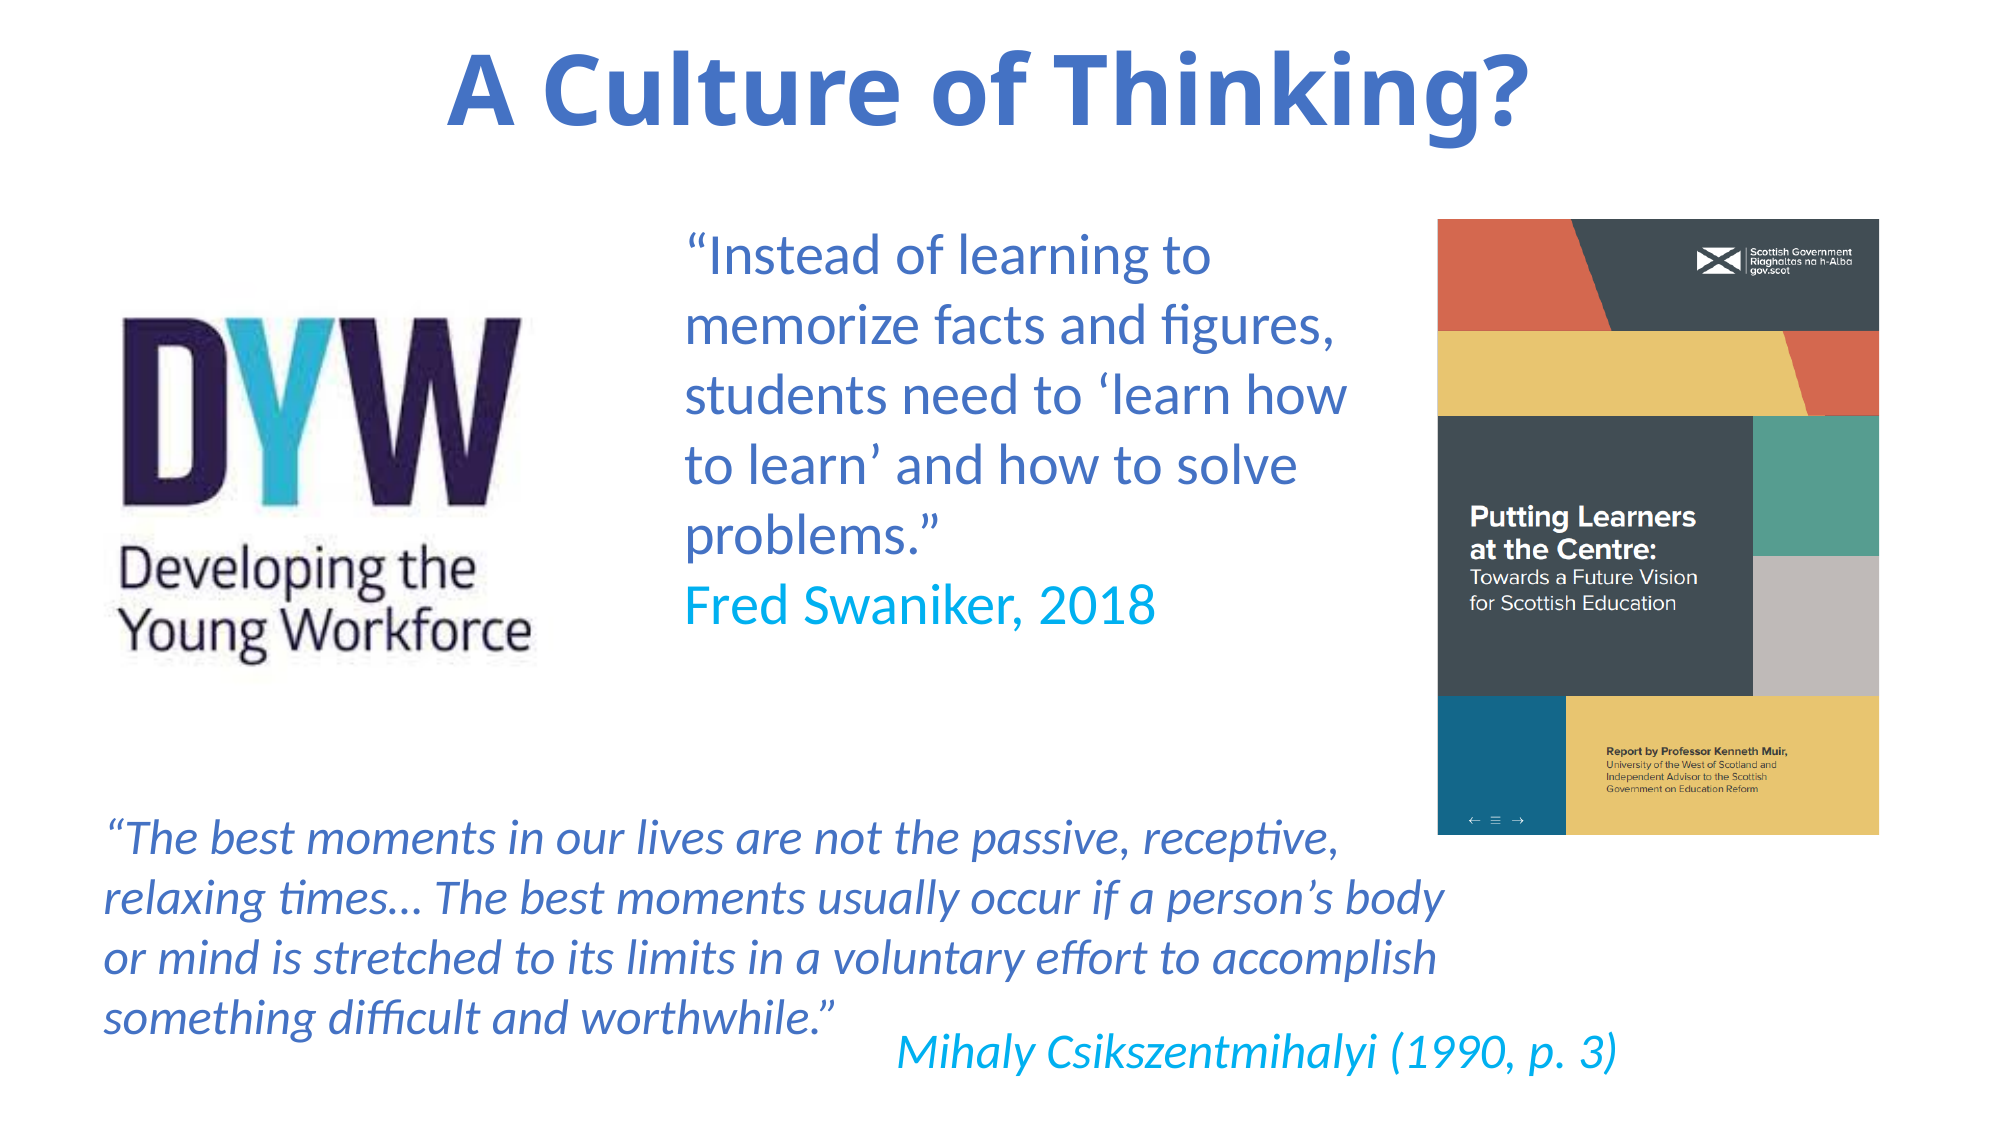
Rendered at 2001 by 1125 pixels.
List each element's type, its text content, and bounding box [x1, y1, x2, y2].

picture [88, 252, 556, 719]
text_box “Instead of learning to memorize facts and figures, students need to ‘learn how to learn’ and how to solve problems.” Fred Swaniker, 2018 [669, 208, 1373, 644]
text_box “The best moments in our lives are not the passive, receptive, relaxing times… The best moments usually occur if a person’s body or mind is stretched to its limits in a voluntary effort to accomplish something difficult and worthwhile.” [88, 797, 1487, 1052]
title A Culture of Thinking? [163, 33, 1815, 336]
picture [1437, 219, 1880, 836]
text_box Mihaly Csikszentmihalyi (1990, p. 3) [881, 1010, 1713, 1086]
